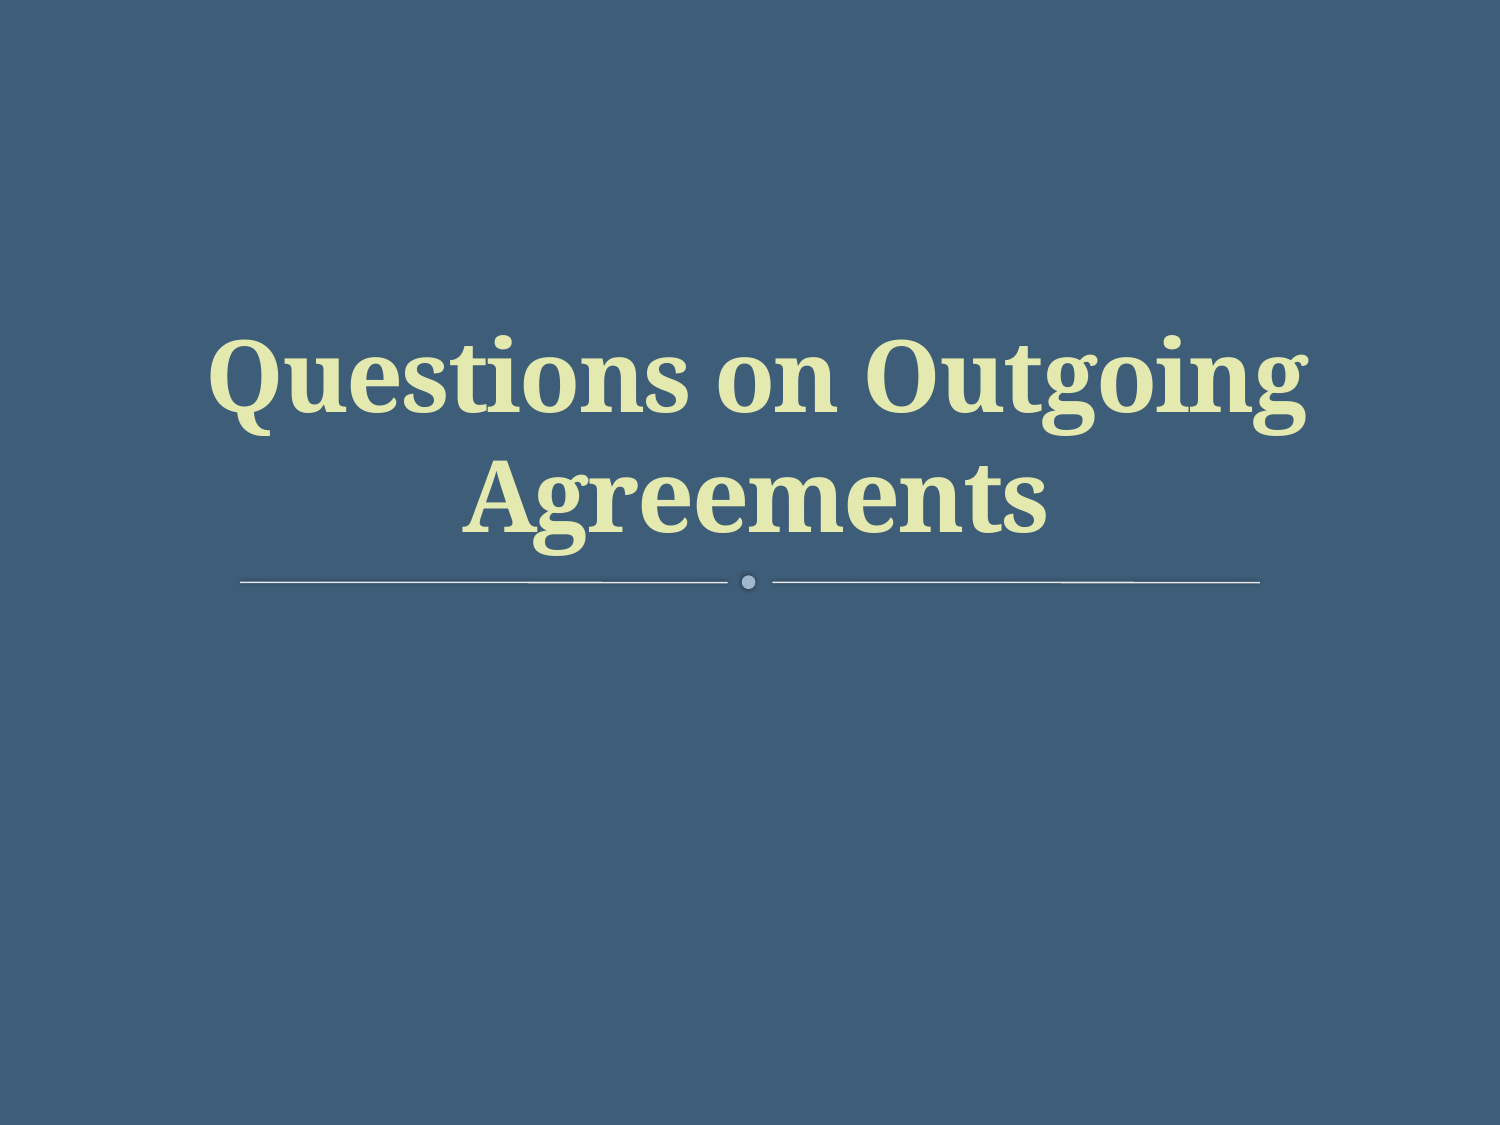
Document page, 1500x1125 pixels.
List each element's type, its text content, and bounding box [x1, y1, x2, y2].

title Questions on Outgoing Agreements [74, 235, 1438, 561]
